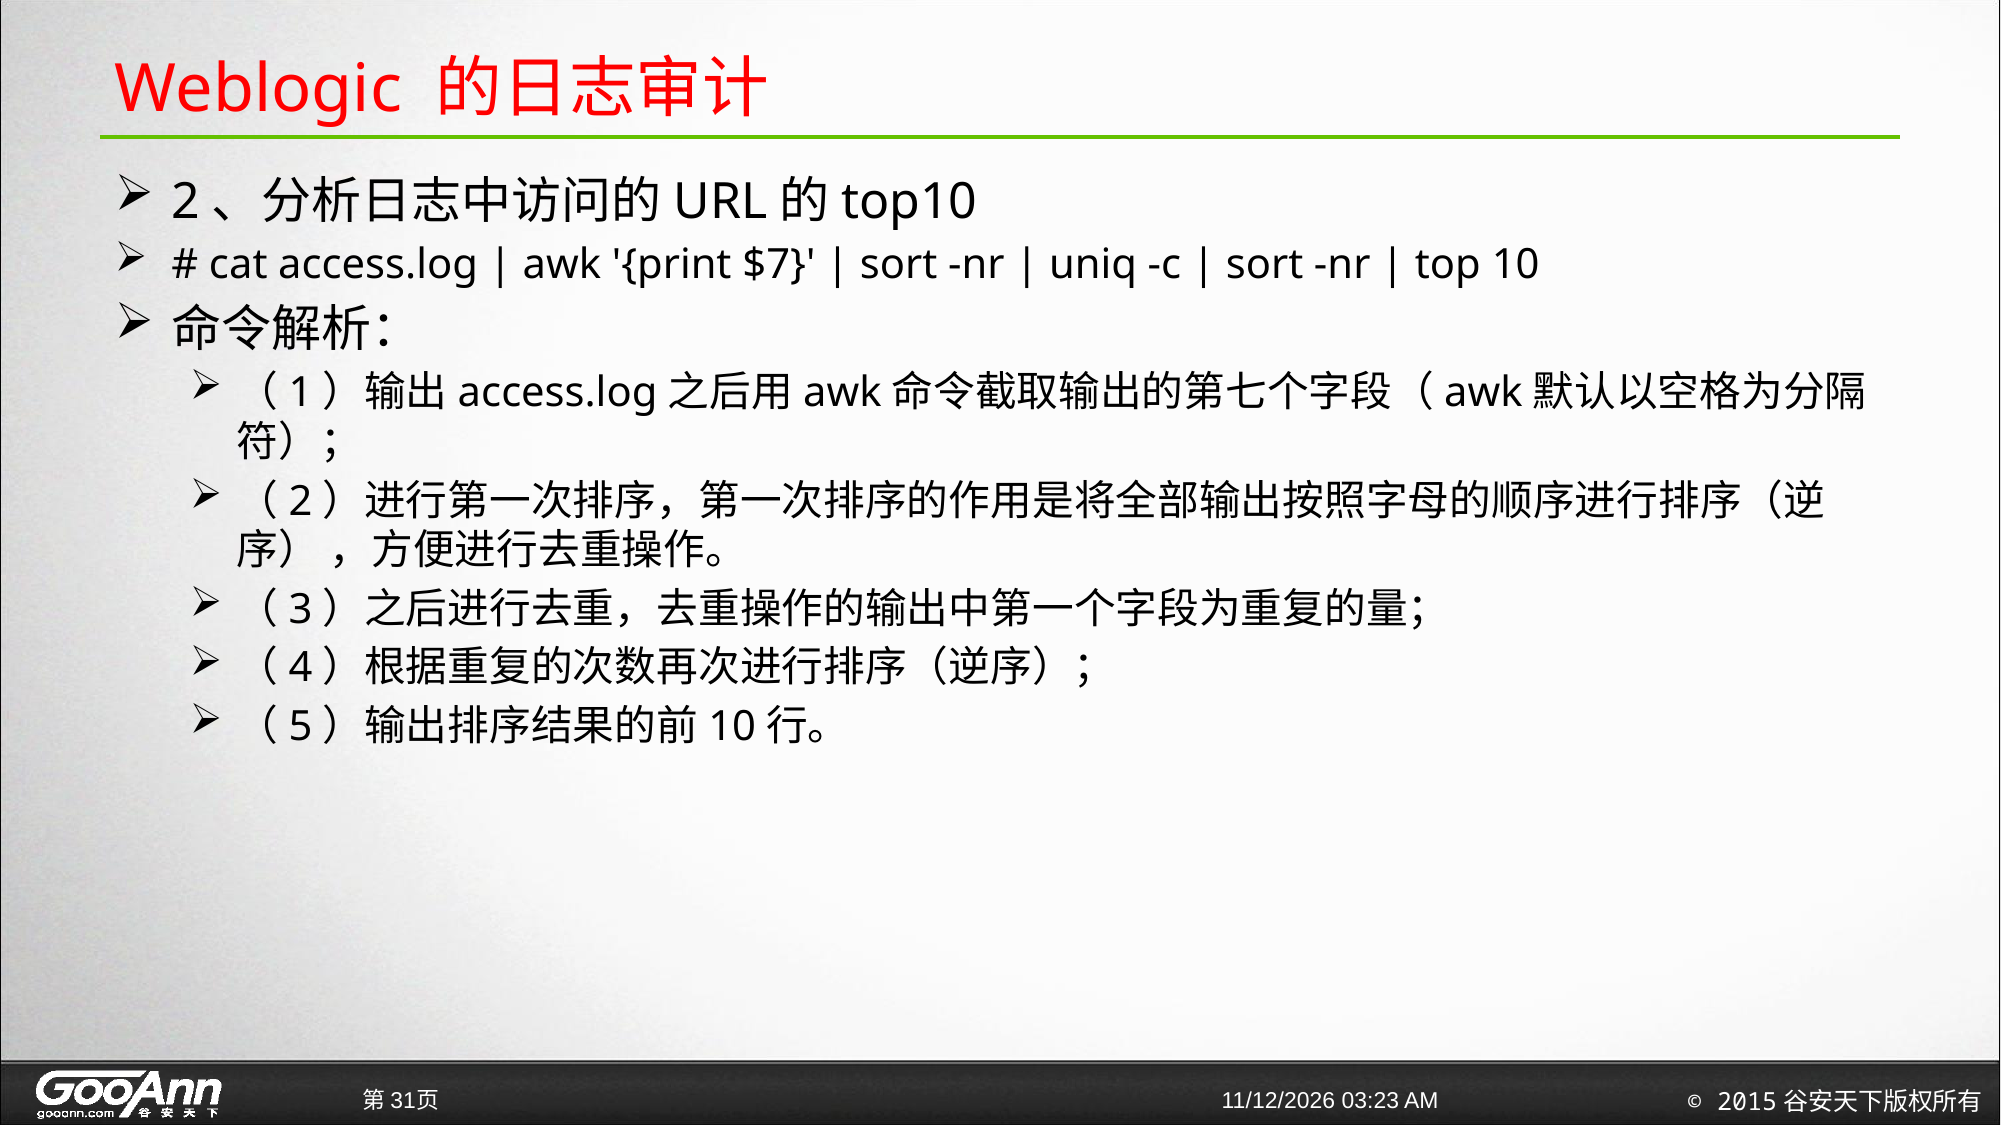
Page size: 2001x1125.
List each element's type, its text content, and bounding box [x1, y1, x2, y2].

list 2、分析日志中访问的URL的top10 # cat access.log | awk '{print $7}' | sort -nr | uniq -c | sort -nr | top 10 命令解析： （1）输出access.log之后用awk命令截取输出的第七个字段（awk默认以空格为分隔符）； （2）进行第一次排序，第一次排序的作用是将全部输出按照字母的顺序进行排序（逆序） ，方便进行去重操作。 （3）之后进行去重，去重操作的输出中第一个字段为重复的量； （4）根据重复的次数再次进行排序（逆序）； （5）输出排序结果的前10行。 [99, 160, 1900, 1005]
picture [0, 0, 2001, 1125]
title Weblogic 的日志审计 [99, 45, 1900, 126]
